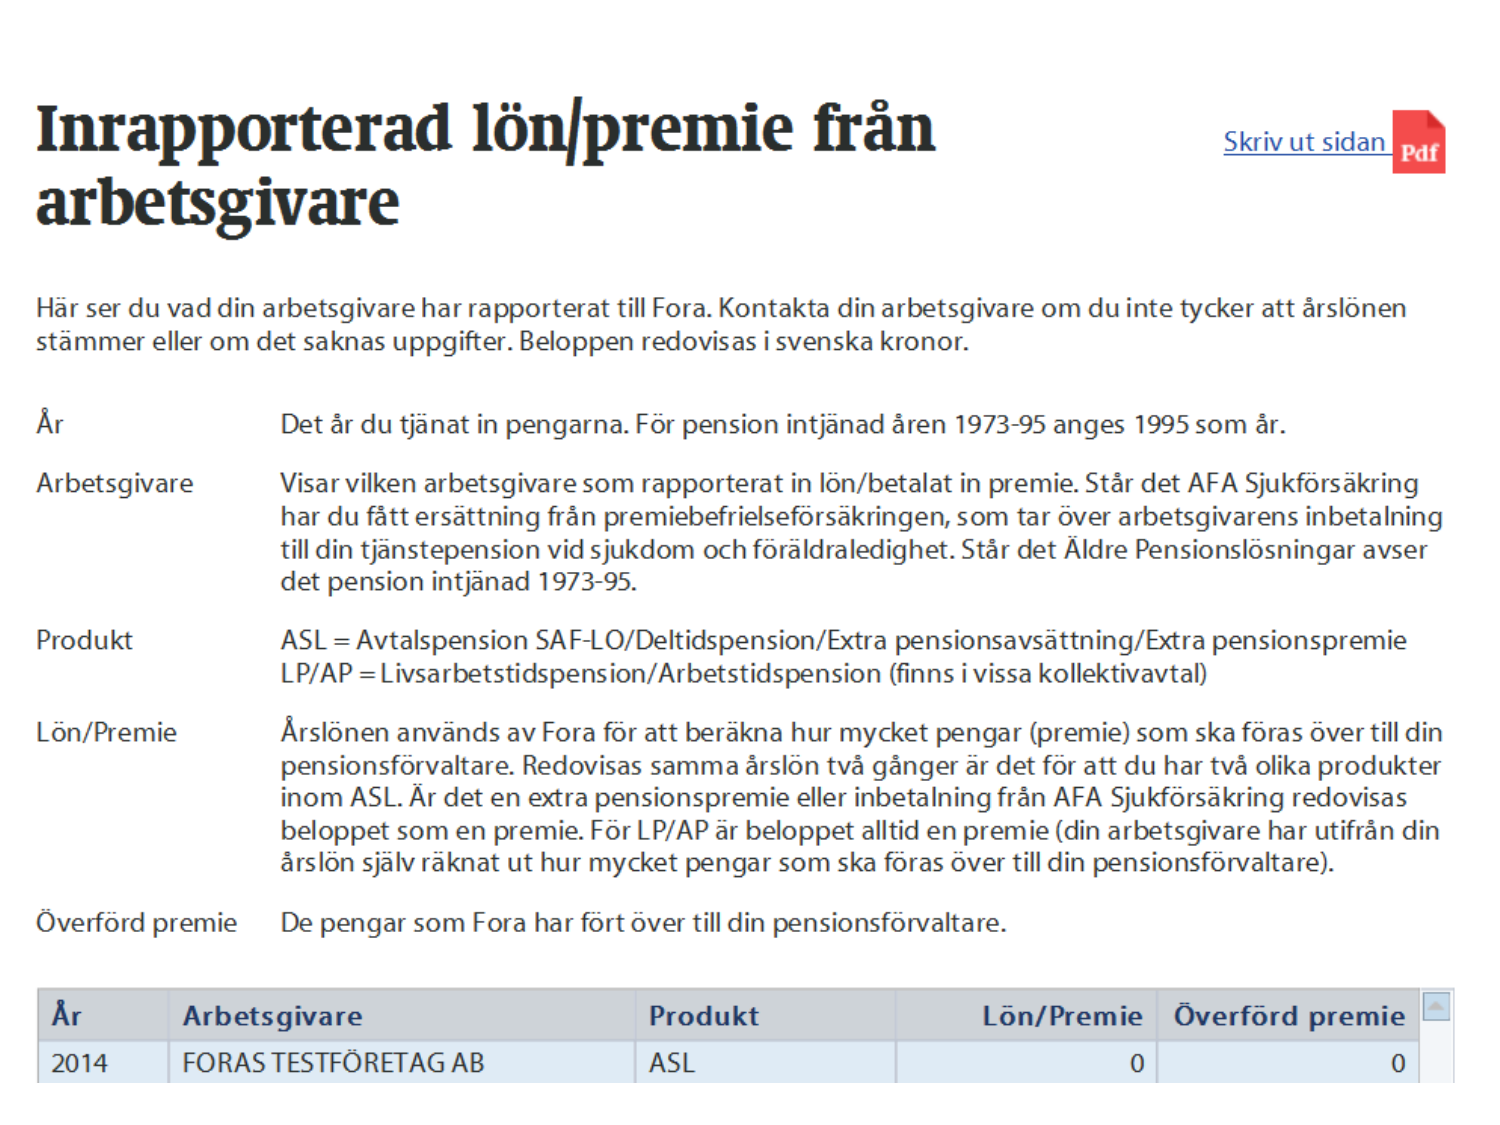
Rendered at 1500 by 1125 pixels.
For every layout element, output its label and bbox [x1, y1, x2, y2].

picture [8, 59, 1482, 1083]
